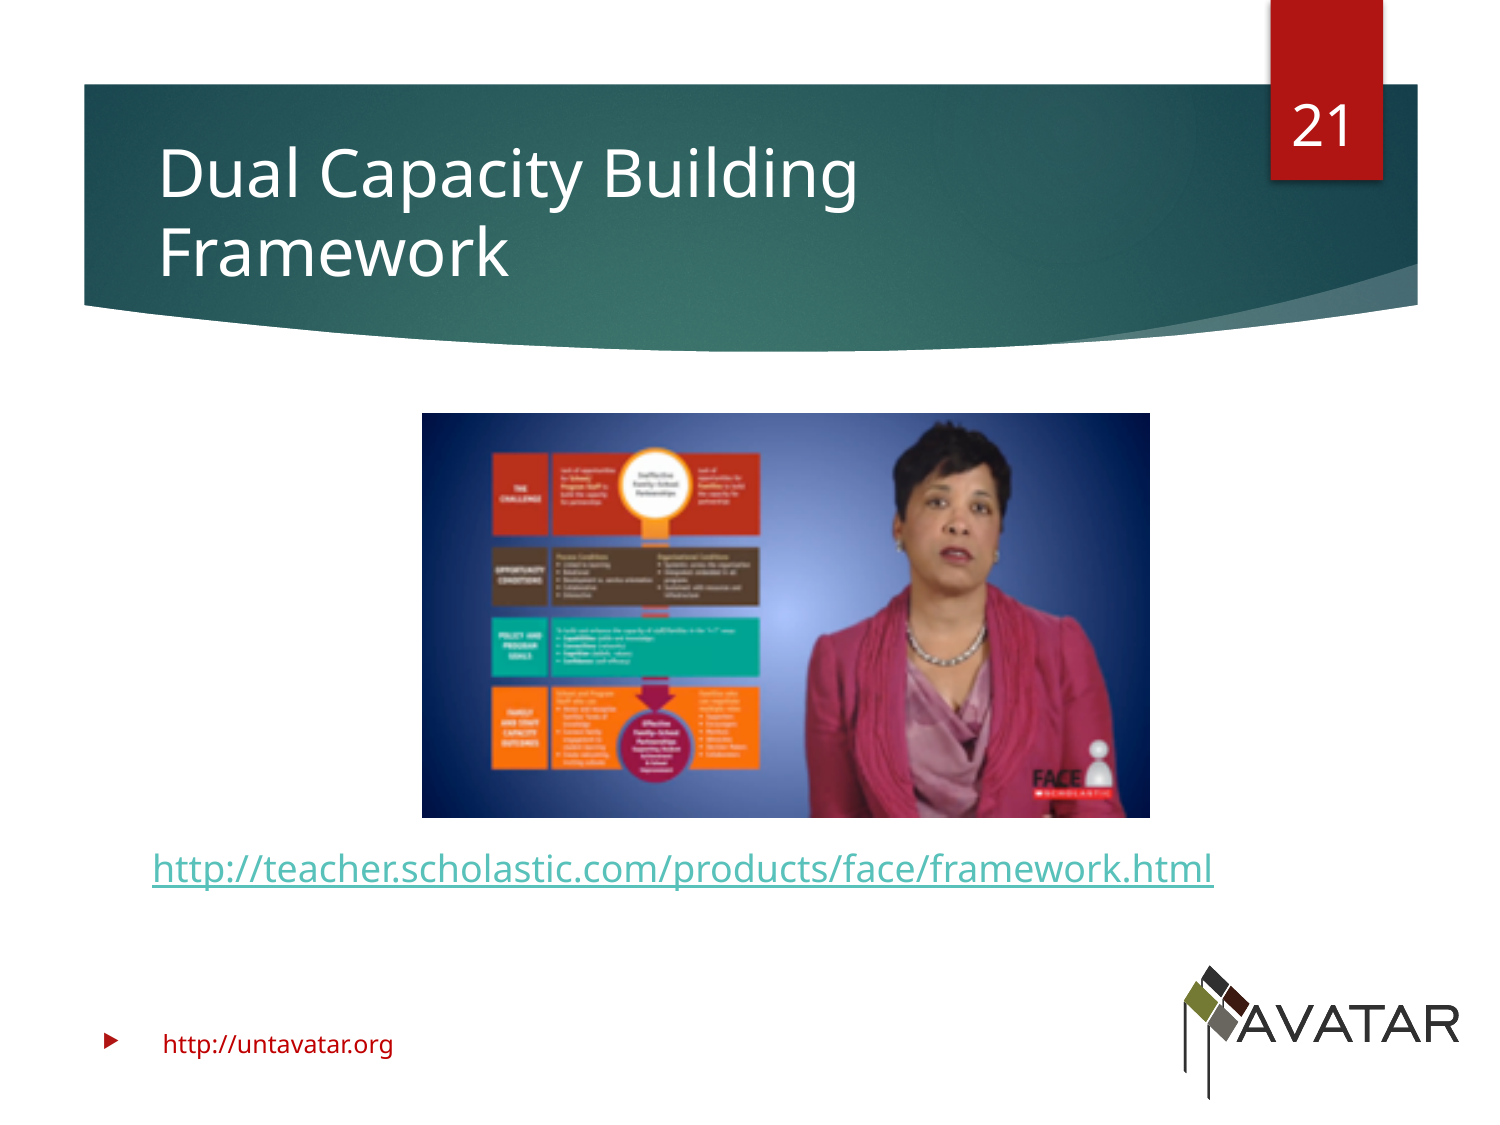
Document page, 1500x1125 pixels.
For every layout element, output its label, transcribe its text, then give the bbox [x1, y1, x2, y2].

slide_number 21 [1259, 48, 1390, 175]
text_box http://teacher.scholastic.com/products/face/framework.html [137, 837, 1338, 904]
title Dual Capacity Building Framework [142, 152, 1183, 269]
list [422, 413, 1151, 818]
list http://untavatar.org [87, 1021, 425, 1067]
